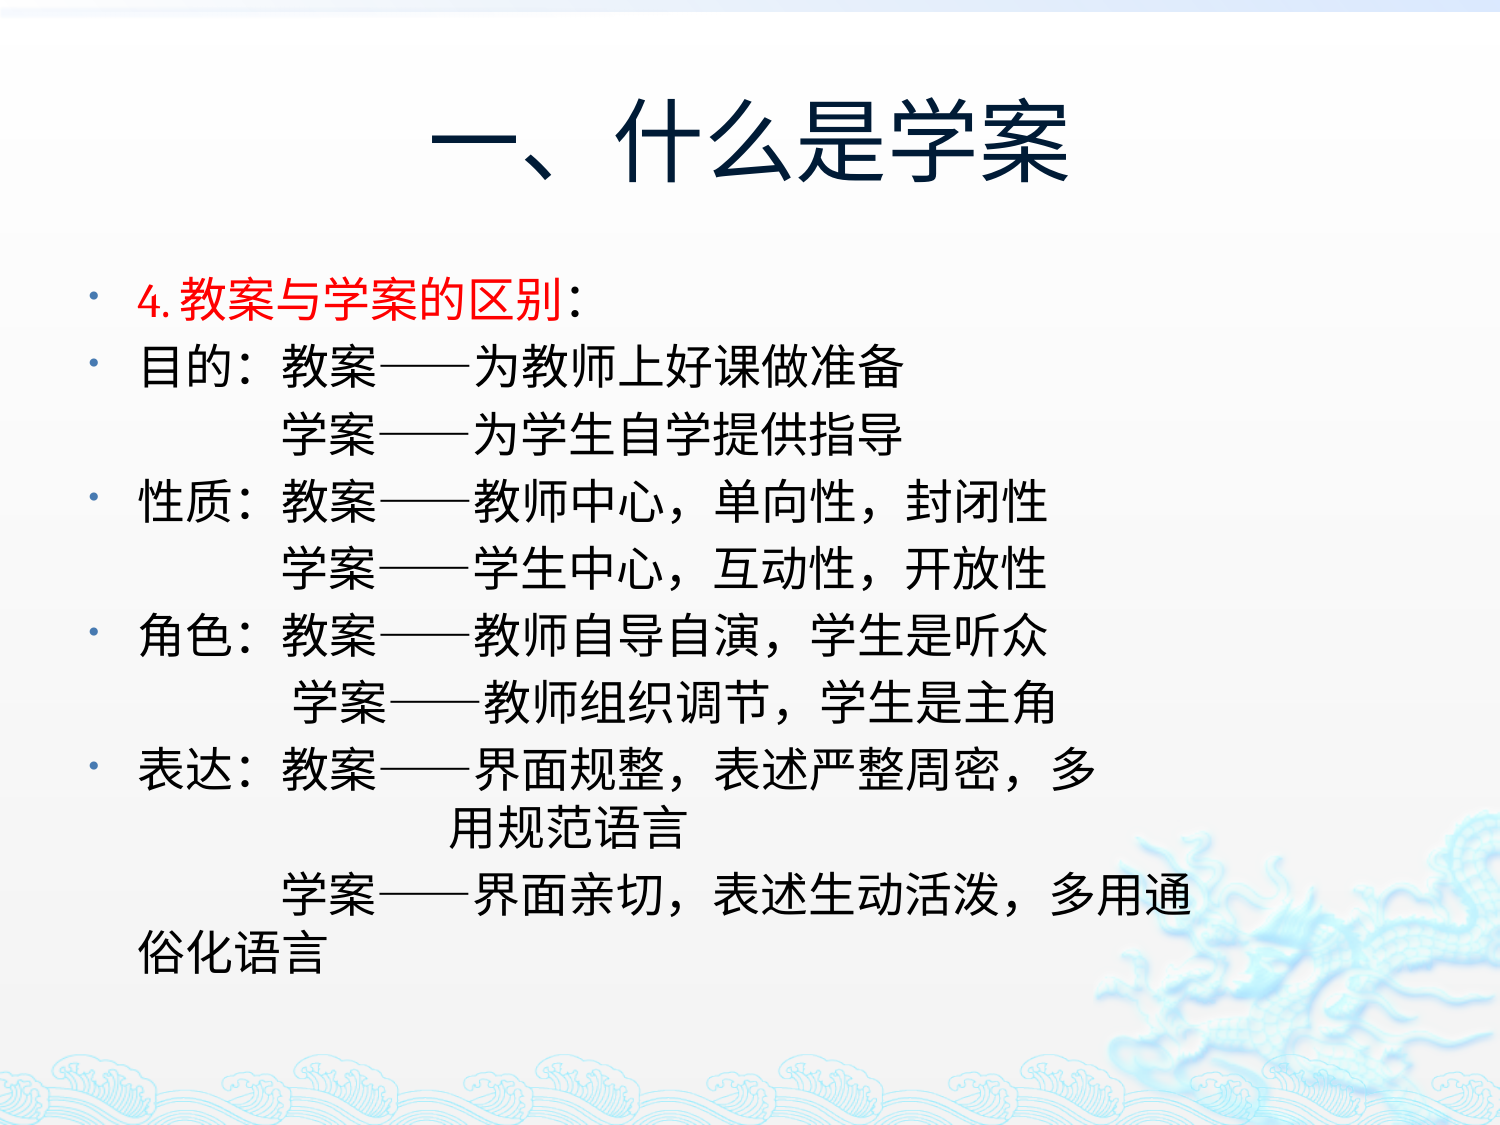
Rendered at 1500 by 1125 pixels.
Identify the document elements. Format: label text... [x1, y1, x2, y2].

list 4.教案与学案的区别： 目的：教案——为教师上好课做准备 学案——为学生自学提供指导 性质：教案——教师中心，单向性，封闭性 学案——学生中心，互动性，开放性 角色：教案——教师自导自演，学生是听众 学案——教师组织调节，学生是主角 表达：教案——界面规整，表述严整周密，多 用规范语言 学案——界面亲切，表述生动活泼，多用通 俗化语言 [75, 262, 1425, 1005]
title 一、什么是学案 [75, 45, 1425, 233]
